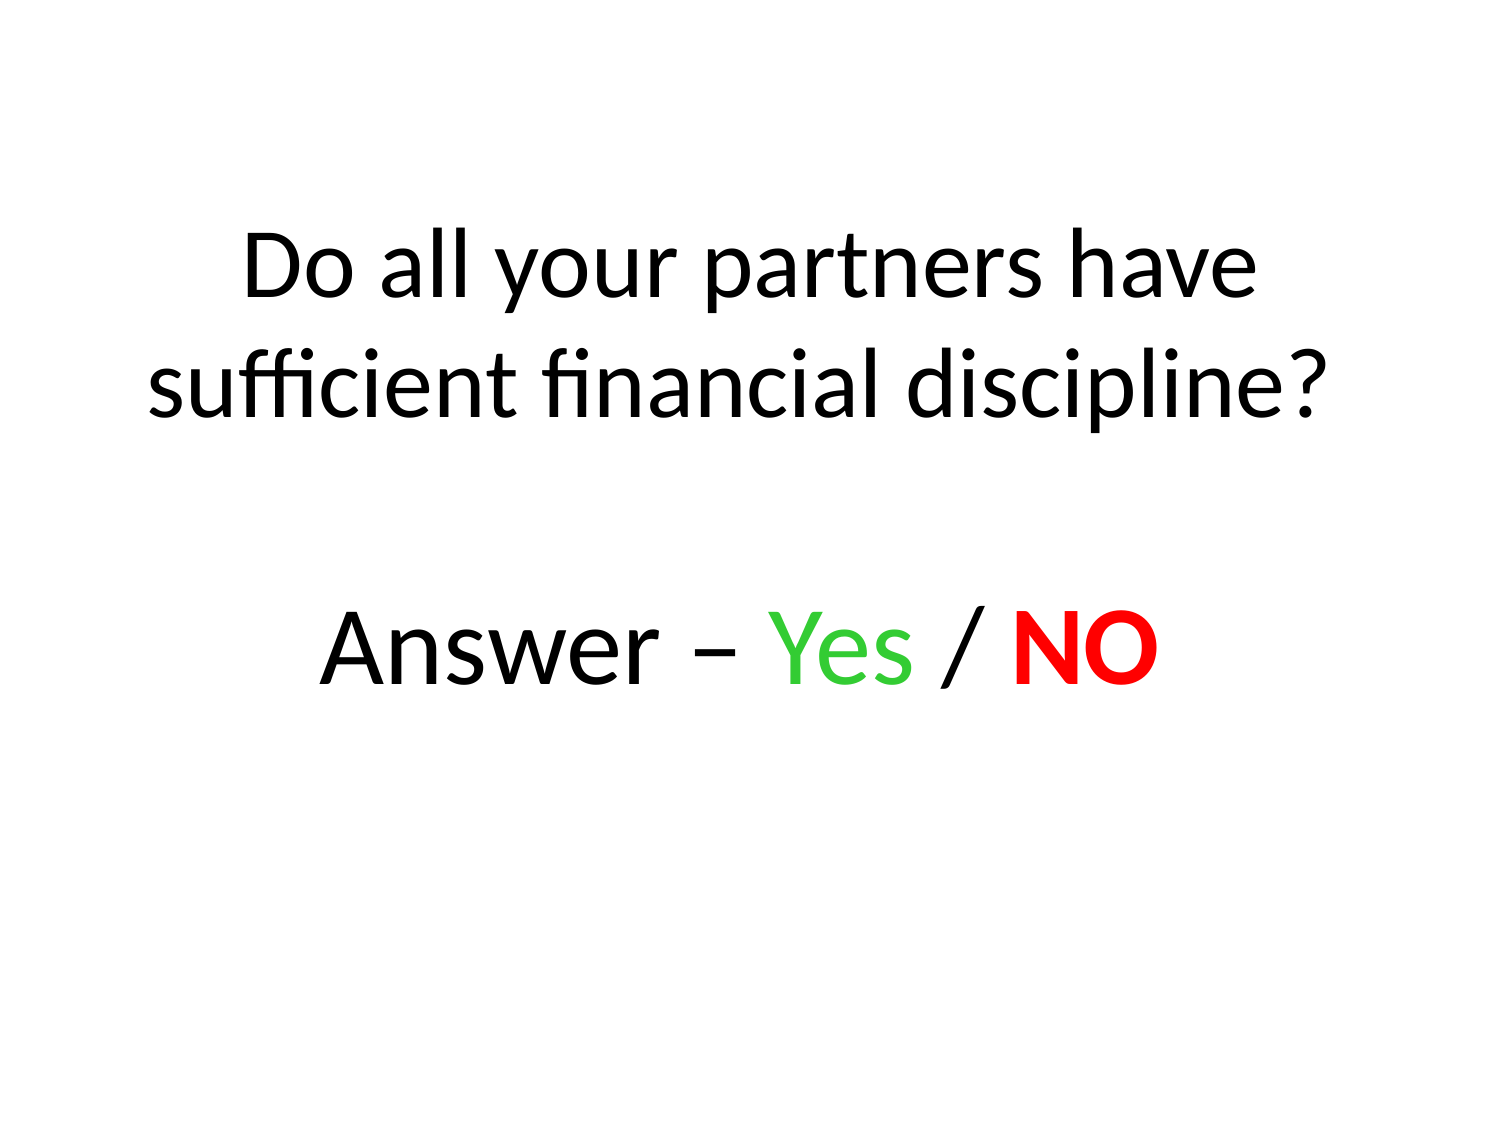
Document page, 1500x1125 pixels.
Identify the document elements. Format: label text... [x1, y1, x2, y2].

title Do all your partners have sufficient financial discipline? Answer – Yes / NO [64, 0, 1415, 905]
